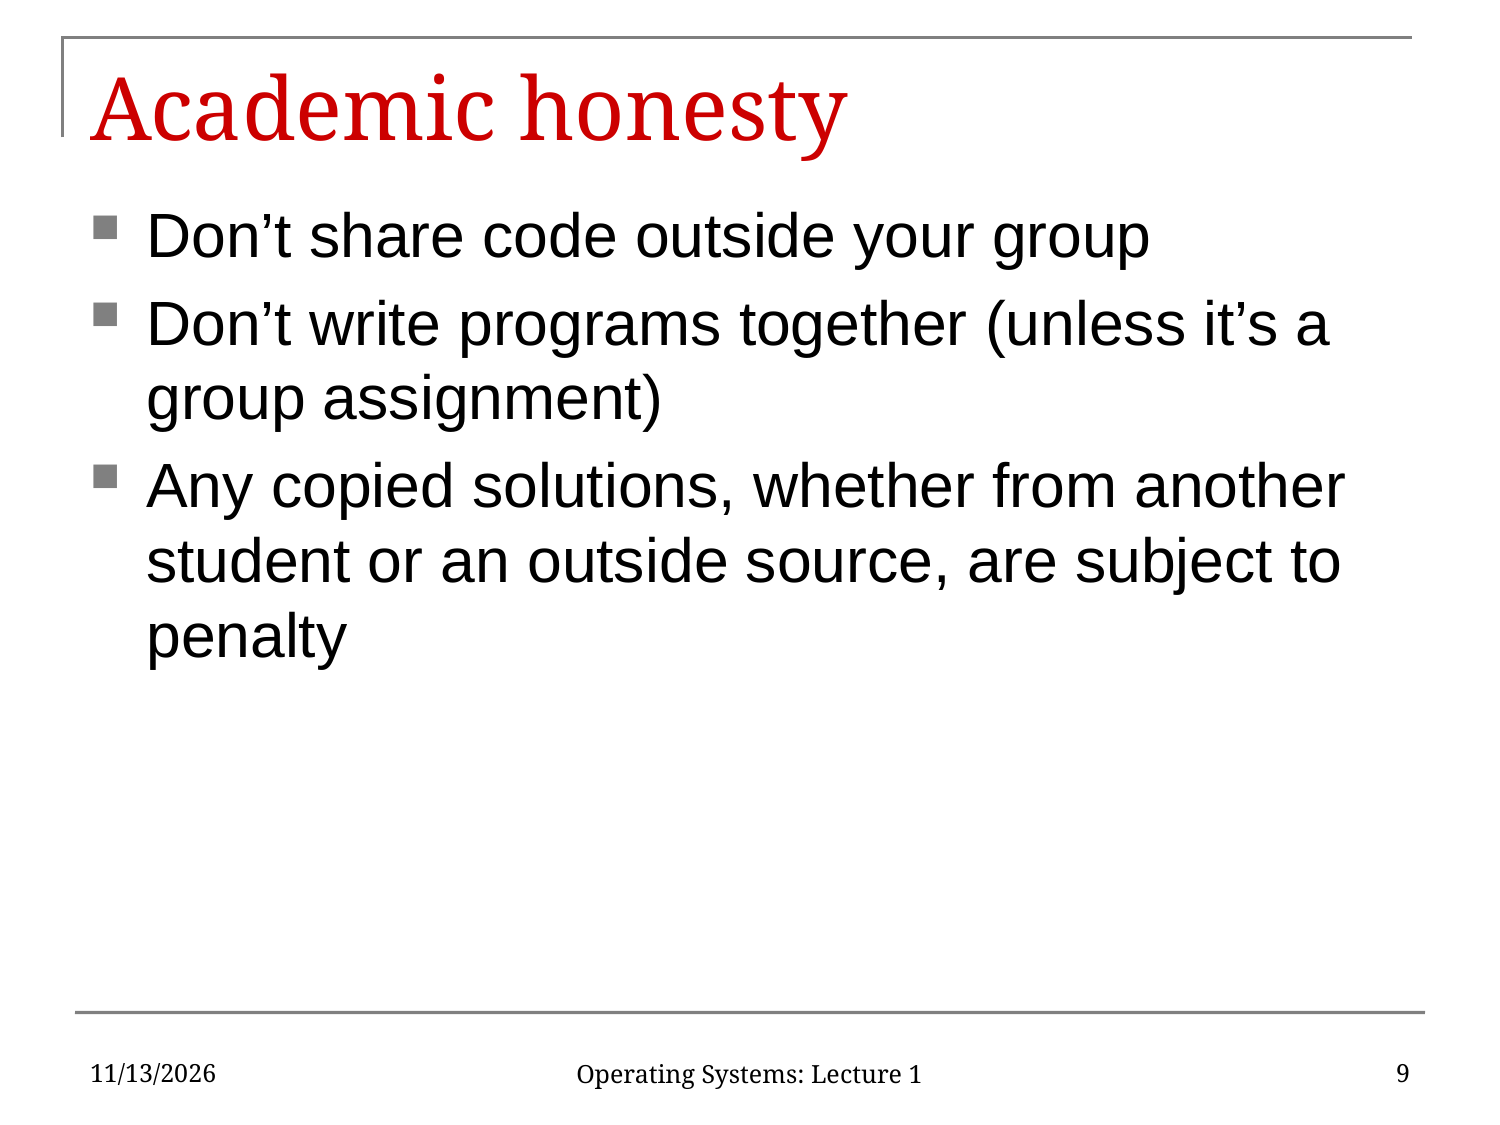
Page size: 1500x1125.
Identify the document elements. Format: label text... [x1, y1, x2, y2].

list Don’t share code outside your group Don’t write programs together (unless it’s a group assignment) Any copied solutions, whether from another student or an outside source, are subject to penalty [75, 187, 1425, 1006]
footer Operating Systems: Lecture 1 [512, 1024, 988, 1101]
slide_number 9 [1074, 1023, 1426, 1100]
title Academic honesty [75, 45, 1425, 163]
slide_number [74, 1023, 426, 1100]
